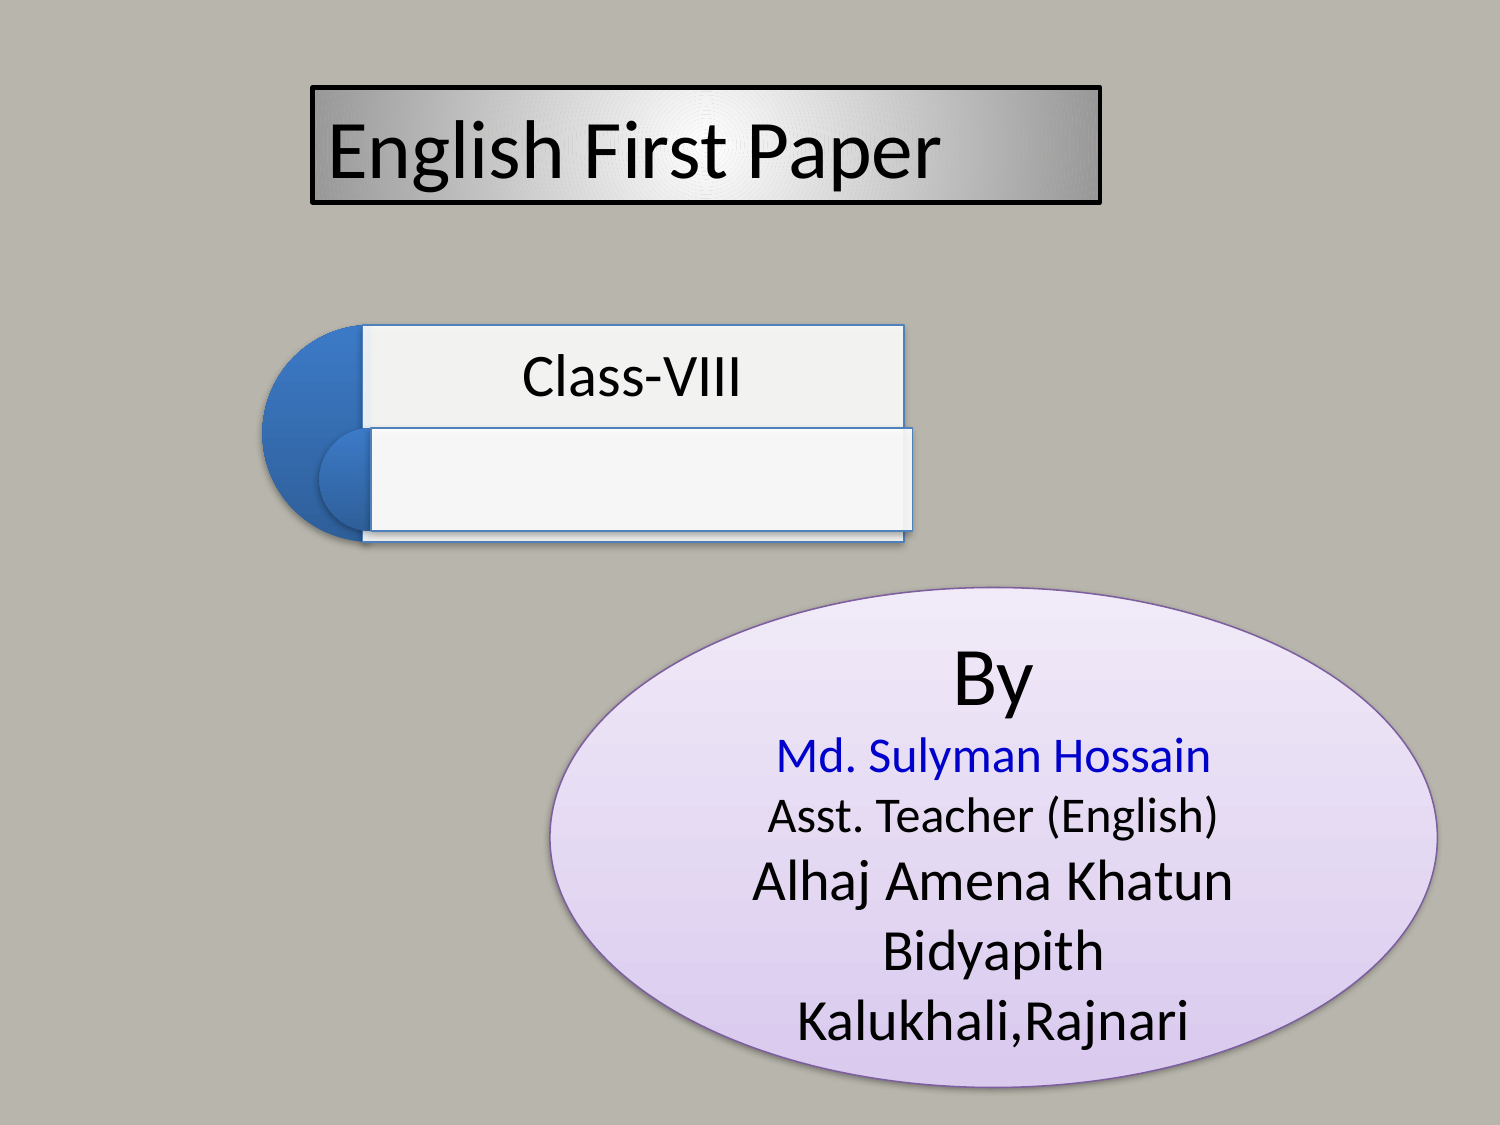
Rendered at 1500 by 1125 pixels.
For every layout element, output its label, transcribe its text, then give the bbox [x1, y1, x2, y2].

text_box English First Paper [312, 87, 1100, 203]
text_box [262, 324, 913, 543]
text_box By Md. Sulyman Hossain Asst. Teacher (English) Alhaj Amena Khatun Bidyapith Kalukhali,Rajnari [549, 586, 1439, 1089]
